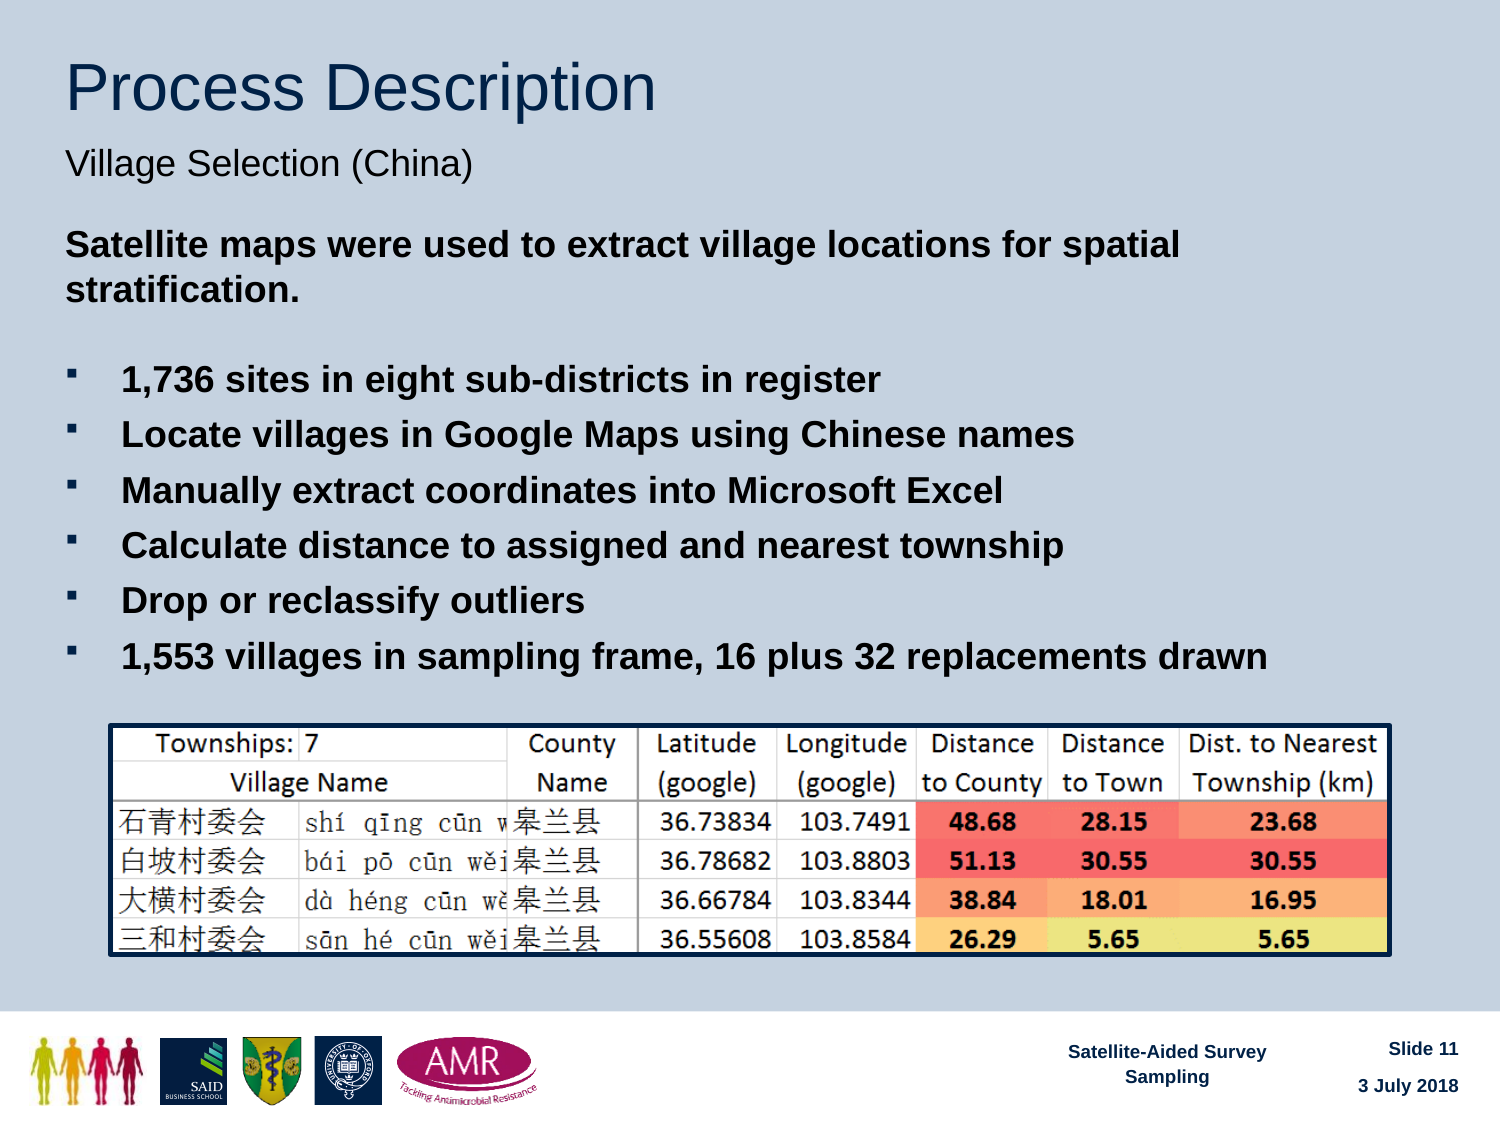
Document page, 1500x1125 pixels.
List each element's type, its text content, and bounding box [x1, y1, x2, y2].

picture [29, 1036, 147, 1106]
title Process Description [64, 46, 1424, 126]
picture [314, 1036, 382, 1105]
picture [397, 1037, 537, 1105]
picture [112, 727, 1388, 953]
text_box Satellite maps were used to extract village locations for spatial stratification. 1,736 sites in eight sub-districts in register Locate villages in Google Maps using Chinese names Manually extract coordinates into Microsoft Excel Calculate distance to assigned and nearest township Drop or reclassify outliers 1,553 villages in sampling frame, 16 plus 32 replacements drawn [64, 219, 1424, 923]
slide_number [1308, 1073, 1459, 1106]
list Village Selection (China) [64, 133, 1424, 197]
slide_number Slide 11 [1308, 1036, 1459, 1065]
footer Satellite-Aided Survey Sampling [1037, 1037, 1298, 1106]
picture [242, 1037, 302, 1106]
